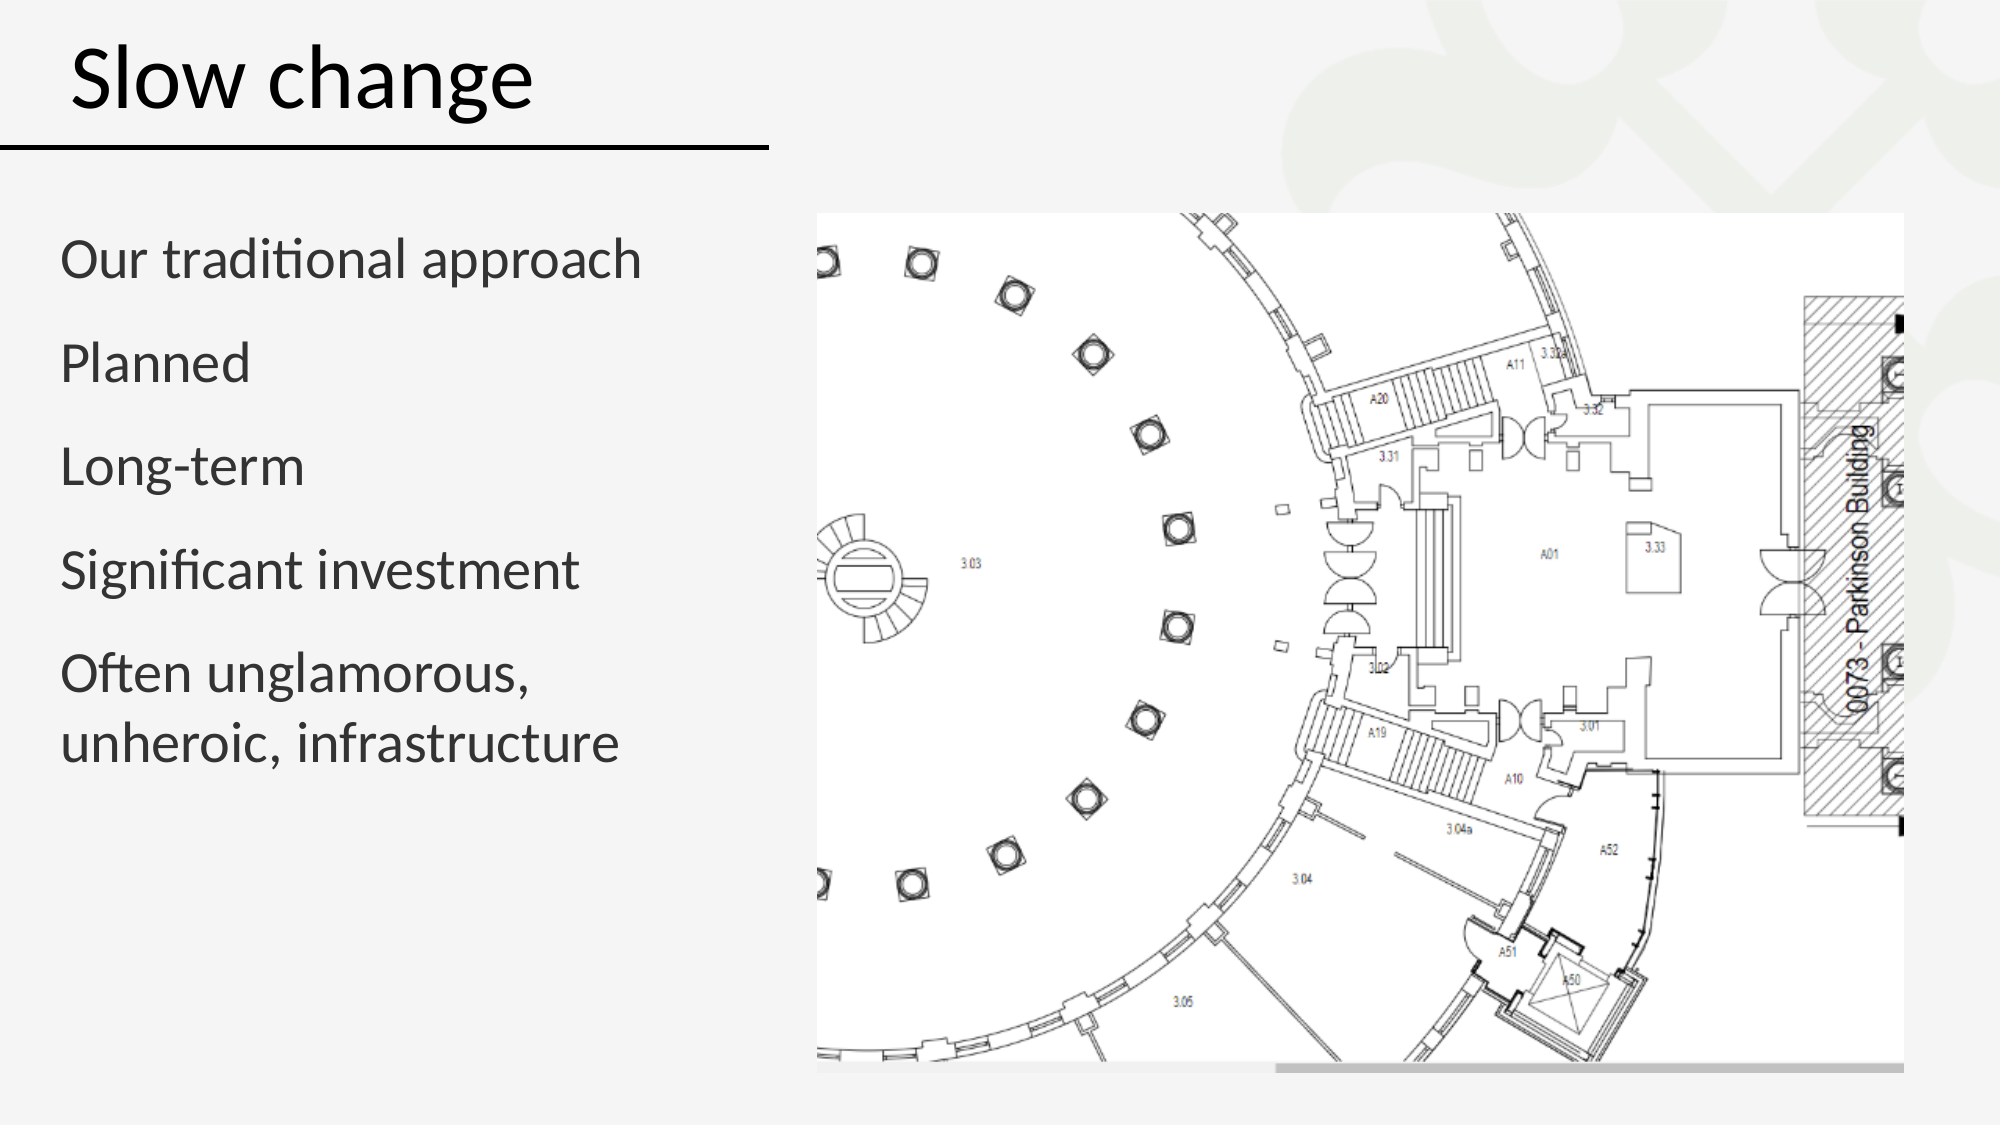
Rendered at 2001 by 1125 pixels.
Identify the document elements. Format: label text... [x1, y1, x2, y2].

title Slow change [55, 21, 1781, 148]
picture [817, 213, 1904, 1073]
list Our traditional approach Planned Long-term Significant investment Often unglamorous, unheroic, infrastructure [45, 213, 765, 1073]
